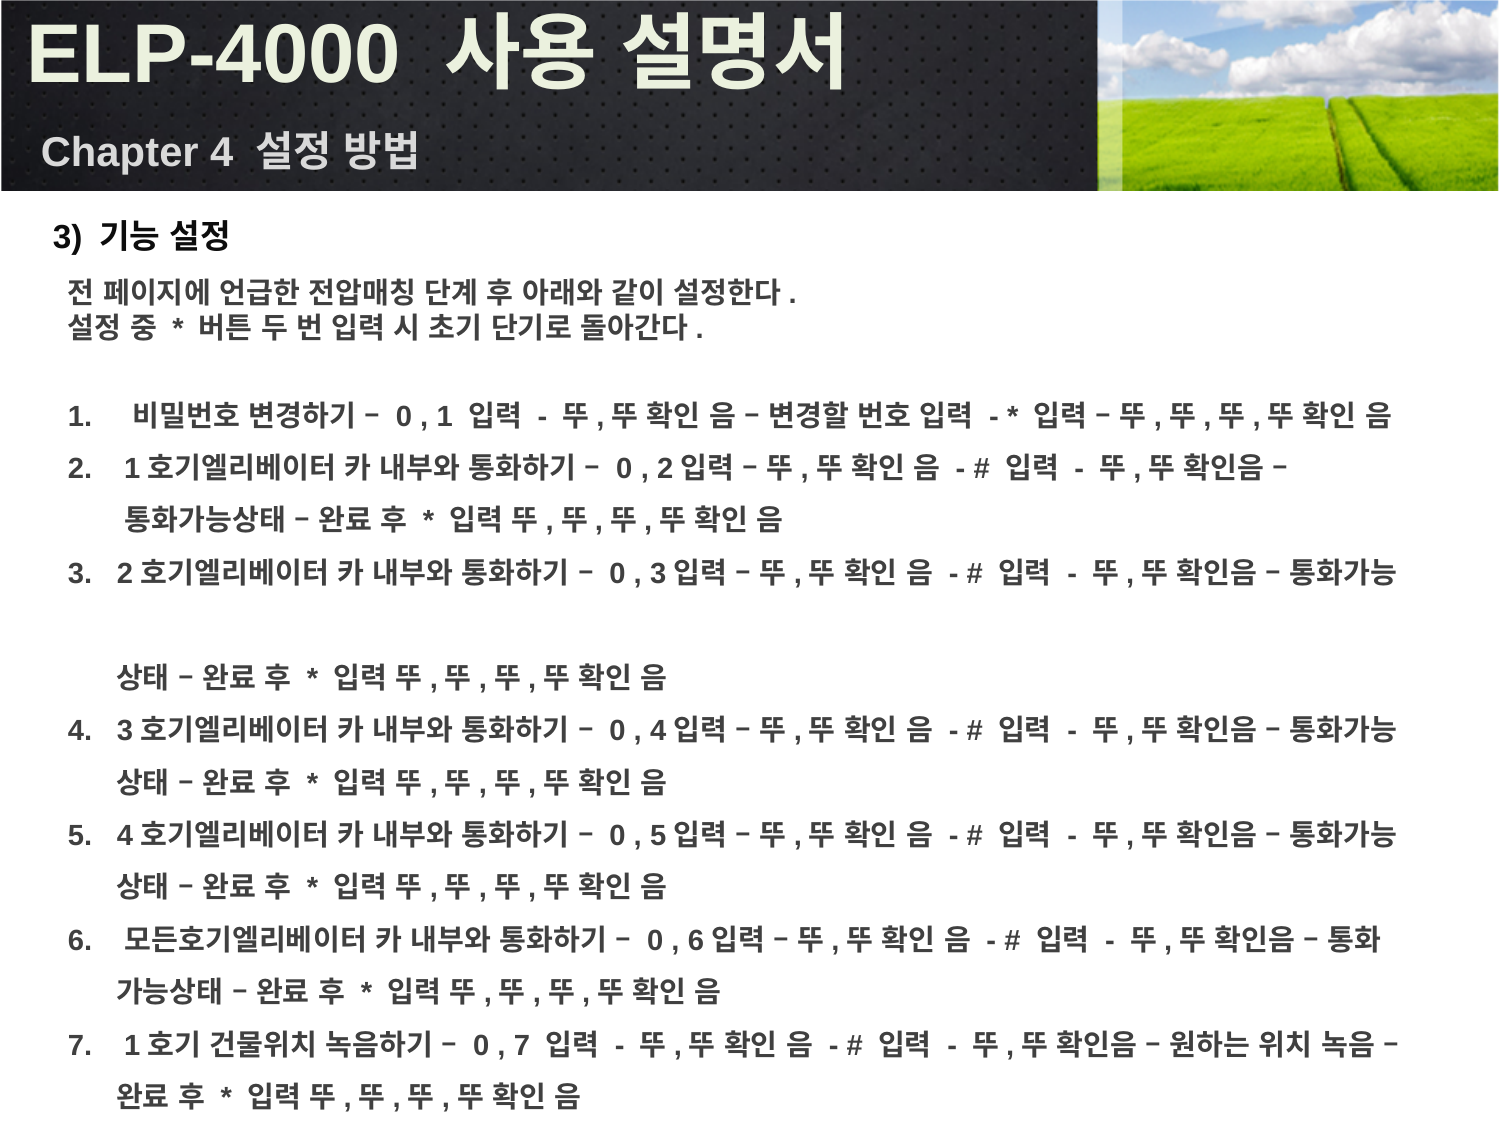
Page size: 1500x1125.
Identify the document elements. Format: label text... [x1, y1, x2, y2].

text_box 3) 기능 설정 [38, 208, 246, 263]
text_box 전 페이지에 언급한 전압매칭 단계 후 아래와 같이 설정한다. 설정 중 * 버튼 두 번 입력 시 초기 단기로 돌아간다. 1. 비밀번호 변경하기 – 0 , 1 입력 - 뚜,뚜 확인 음 – 변경할 번호 입력 - * 입력 – 뚜,뚜,뚜,뚜 확인 음 1호기엘리베이터 카 내부와 통화하기 – 0 , 2입력 – 뚜,뚜 확인 음 - # 입력 - 뚜,뚜 확인음 – 통화가능상태 – 완료 후 * 입력 뚜,뚜,뚜,뚜 확인 음 3. 2호기엘리베이터 카 내부와 통화하기 – 0 , 3입력 – 뚜,뚜 확인 음 - # 입력 - 뚜,뚜 확인음 – 통화가능 상태 – 완료 후 * 입력 뚜,뚜,뚜,뚜 확인 음 4. 3호기엘리베이터 카 내부와 통화하기 – 0 , 4입력 – 뚜,뚜 확인 음 - # 입력 - 뚜,뚜 확인음 – 통화가능 상태 – 완료 후 * 입력 뚜,뚜,뚜,뚜 확인 음 5. 4호기엘리베이터 카 내부와 통화하기 – 0 , 5입력 – 뚜,뚜 확인 음 - # 입력 - 뚜,뚜 확인음 – 통화가능 상태 – 완료 후 * 입력 뚜,뚜,뚜,뚜 확인 음 6. 모든호기엘리베이터 카 내부와 통화하기 – 0 , 6입력 – 뚜,뚜 확인 음 - # 입력 - 뚜,뚜 확인음 – 통화 가능상태 – 완료 후 * 입력 뚜,뚜,뚜,뚜 확인 음 1호기 건물위치 녹음하기 – 0 , 7 입력 - 뚜,뚜 확인 음 - # 입력 - 뚜,뚜 확인음 – 원하는 위치 녹음 – 완료 후 * 입력 뚜,뚜,뚜,뚜 확인 음 [53, 267, 1472, 1125]
text_box ELP-4000 사용 설명서 [11, 3, 1149, 109]
picture [0, 0, 1500, 191]
text_box Chapter 4 설정 방법 [25, 117, 436, 182]
